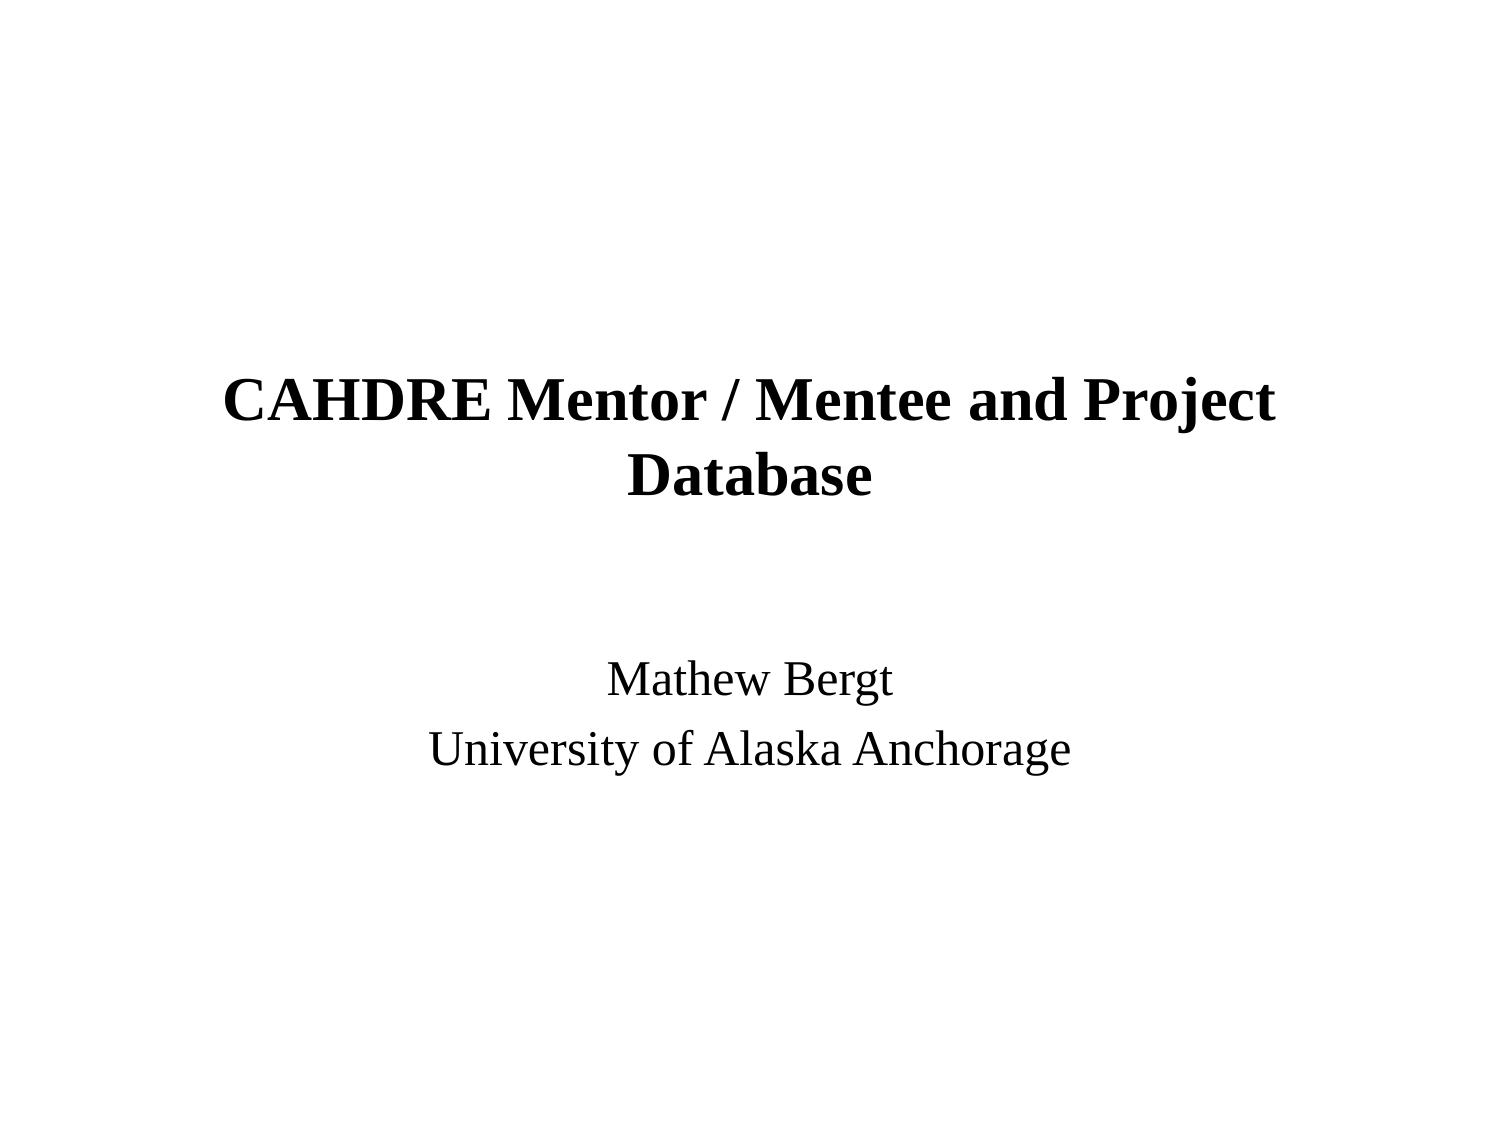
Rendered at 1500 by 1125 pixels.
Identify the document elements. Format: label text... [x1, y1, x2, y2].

title CAHDRE Mentor / Mentee and Project Database [112, 349, 1388, 591]
subtitle Mathew Bergt University of Alaska Anchorage [225, 637, 1275, 925]
